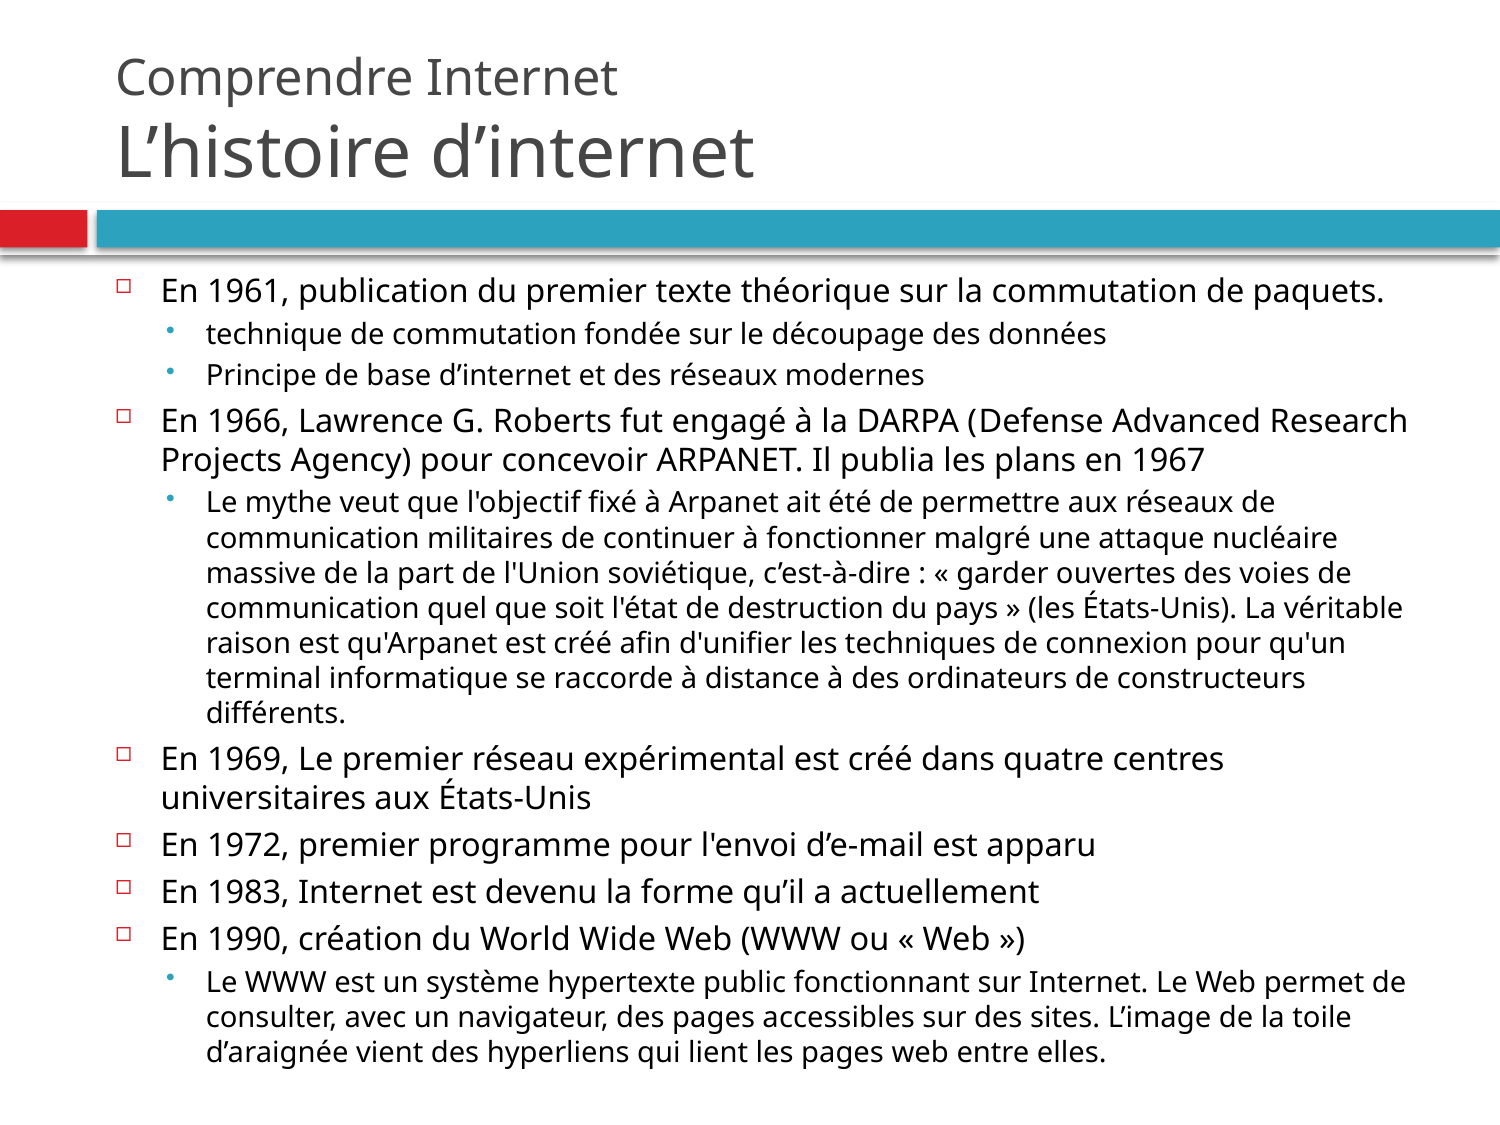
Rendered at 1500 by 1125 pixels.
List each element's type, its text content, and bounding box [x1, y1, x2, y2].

list En 1961, publication du premier texte théorique sur la commutation de paquets. technique de commutation fondée sur le découpage des données Principe de base d’internet et des réseaux modernes En 1966, Lawrence G. Roberts fut engagé à la DARPA (Defense Advanced Research Projects Agency) pour concevoir ARPANET. Il publia les plans en 1967 Le mythe veut que l'objectif fixé à Arpanet ait été de permettre aux réseaux de communication militaires de continuer à fonctionner malgré une attaque nucléaire massive de la part de l'Union soviétique, c’est-à-dire : « garder ouvertes des voies de communication quel que soit l'état de destruction du pays » (les États-Unis). La véritable raison est qu'Arpanet est créé afin d'unifier les techniques de connexion pour qu'un terminal informatique se raccorde à distance à des ordinateurs de constructeurs différents. En 1969, Le premier réseau expérimental est créé dans quatre centres universitaires aux États-Unis En 1972, premier programme pour l'envoi d’e-mail est apparu En 1983, Internet est devenu la forme qu’il a actuellement En 1990, création du World Wide Web (WWW ou « Web ») Le WWW est un système hypertexte public fonctionnant sur Internet. Le Web permet de consulter, avec un navigateur, des pages accessibles sur des sites. L’image de la toile d’araignée vient des hyperliens qui lient les pages web entre elles. [100, 262, 1438, 1094]
title Comprendre Internet L’histoire d’internet [100, 37, 1438, 200]
